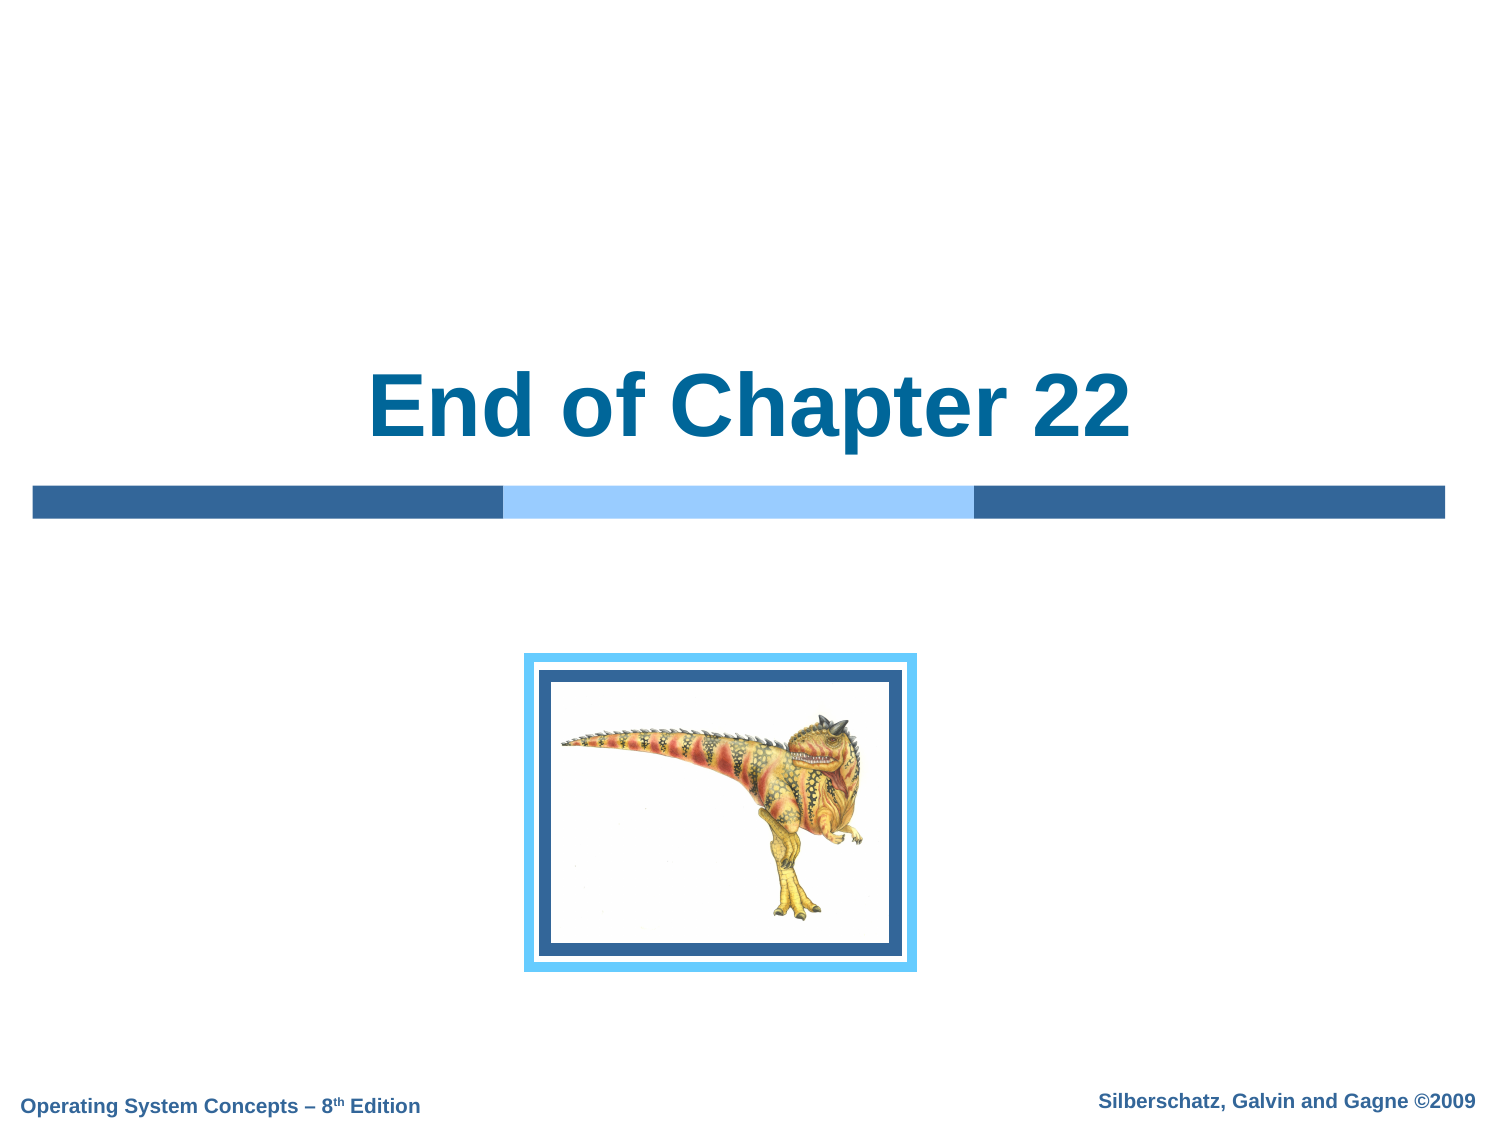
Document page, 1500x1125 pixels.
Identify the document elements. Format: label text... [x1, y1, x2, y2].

title End of Chapter 22 [112, 112, 1388, 462]
picture [551, 682, 889, 943]
